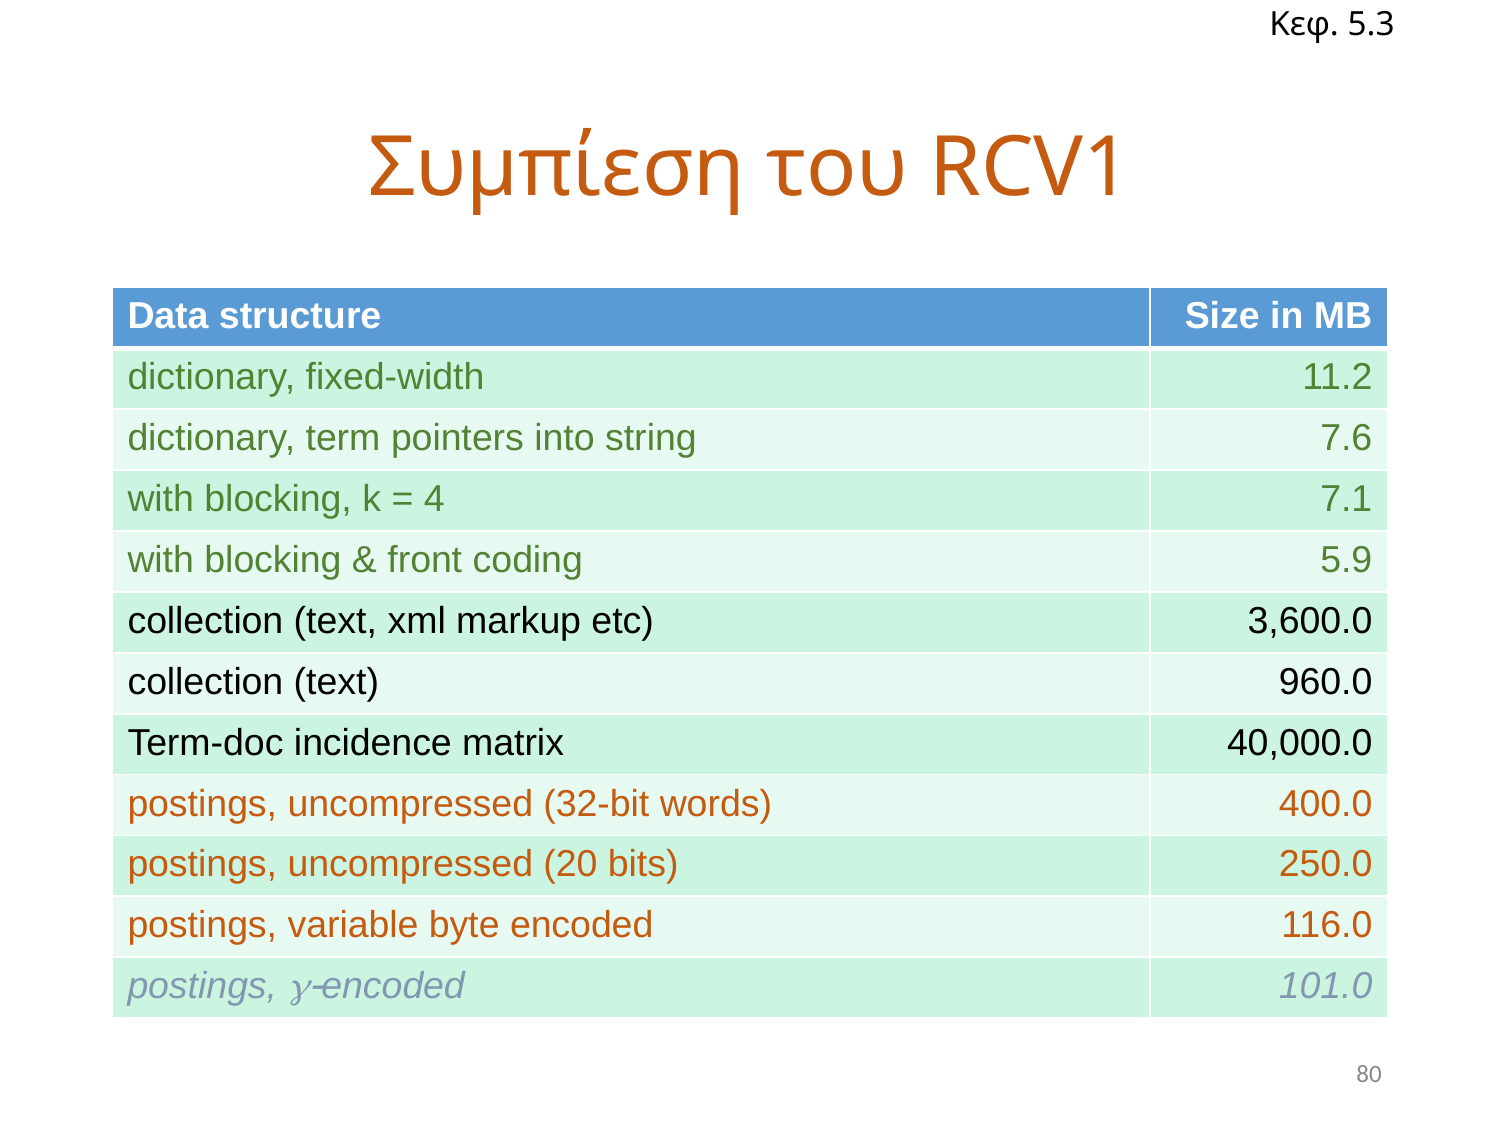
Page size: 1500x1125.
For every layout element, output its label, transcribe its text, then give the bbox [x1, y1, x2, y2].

table_cell 7.6 [1151, 410, 1387, 469]
table_cell collection (text, xml markup etc) [113, 593, 1149, 652]
table_cell 116.0 [1151, 897, 1387, 956]
table_cell 250.0 [1151, 836, 1387, 895]
slide_number 80 [1059, 1042, 1397, 1103]
table_header Size in MB [1151, 288, 1387, 346]
table_header Data structure [113, 288, 1149, 346]
table_cell 7.1 [1151, 471, 1387, 530]
table_cell 40,000.0 [1151, 715, 1387, 774]
table_cell dictionary, fixed-width [113, 351, 1149, 408]
table_cell postings, g-encoded [113, 958, 1149, 1017]
table_cell Term-doc incidence matrix [113, 715, 1149, 774]
title Συμπίεση του RCV1 [103, 59, 1397, 278]
table_cell postings, uncompressed (20 bits) [113, 836, 1149, 895]
table_cell 400.0 [1151, 775, 1387, 835]
text_box Κεφ. 5.3 [1254, 0, 1410, 50]
table_cell 5.9 [1151, 532, 1387, 591]
table_cell postings, uncompressed (32-bit words) [113, 775, 1149, 835]
table_cell 11.2 [1151, 351, 1387, 408]
table_cell dictionary, term pointers into string [113, 410, 1149, 469]
table_cell with blocking & front coding [113, 532, 1149, 591]
table_cell postings, variable byte encoded [113, 897, 1149, 956]
table_cell 3,600.0 [1151, 593, 1387, 652]
table_cell with blocking, k = 4 [113, 471, 1149, 530]
table_cell 101.0 [1151, 958, 1387, 1017]
table_cell collection (text) [113, 654, 1149, 713]
table_cell 960.0 [1151, 654, 1387, 713]
